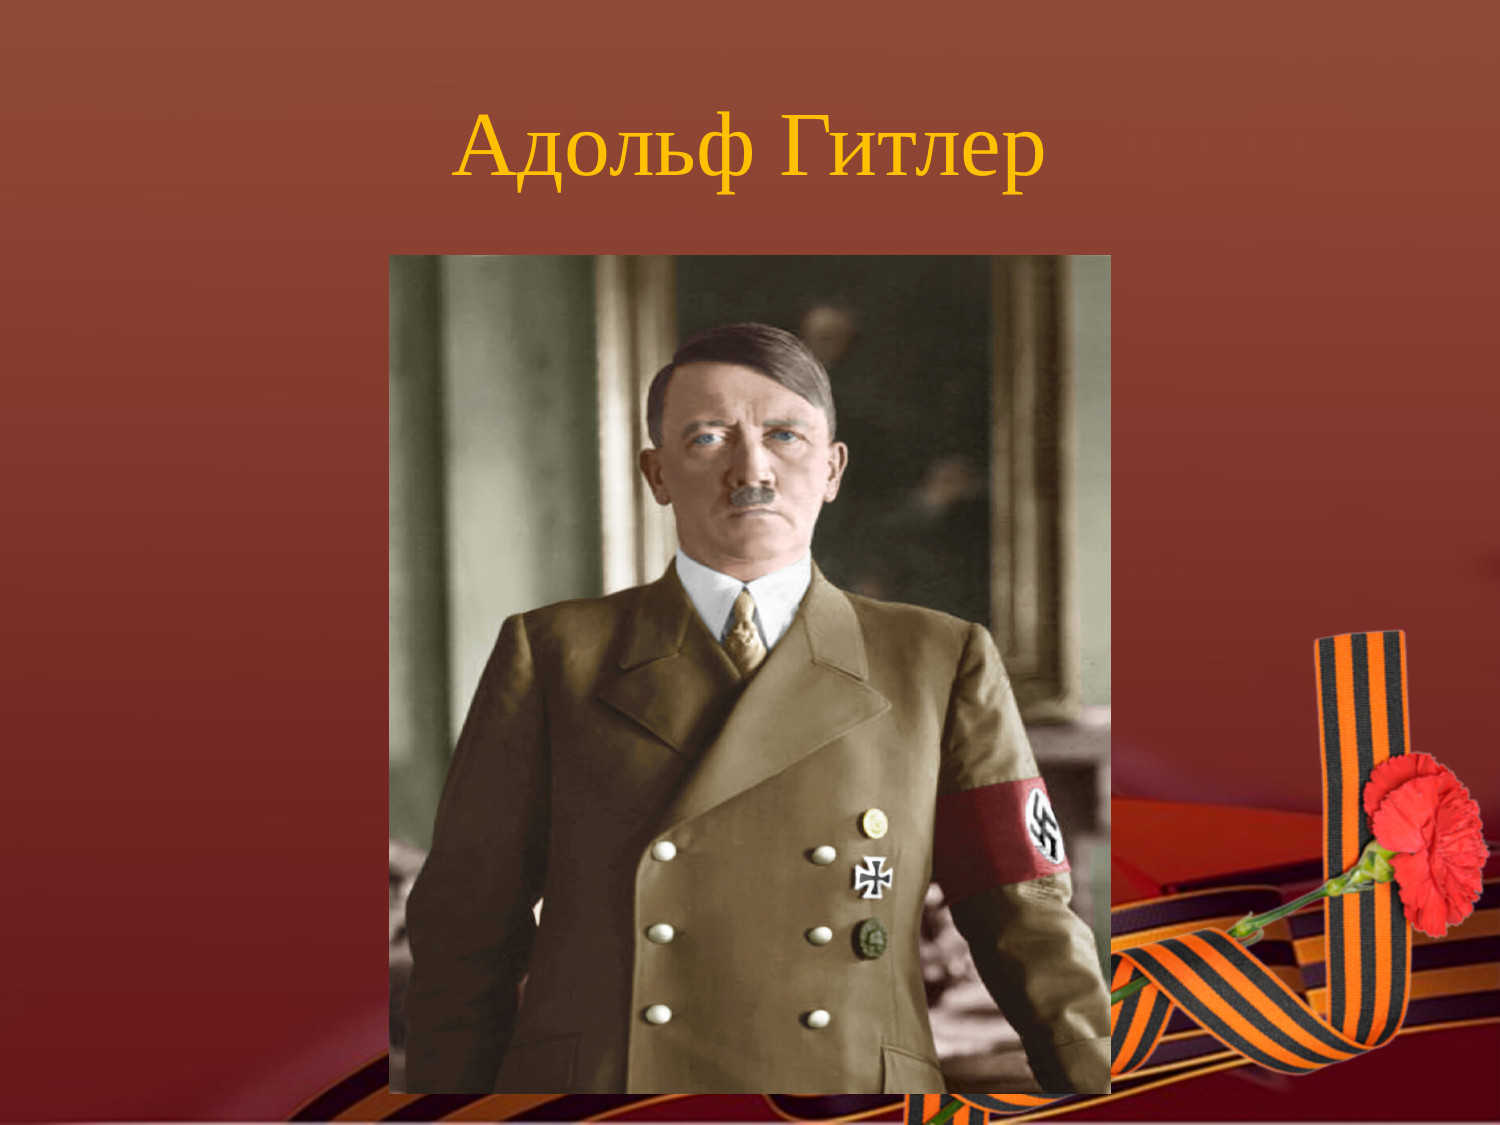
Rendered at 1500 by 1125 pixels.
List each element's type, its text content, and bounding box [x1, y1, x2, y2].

title Адольф Гитлер [75, 45, 1425, 233]
picture [0, 0, 1500, 1125]
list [389, 255, 1111, 1095]
